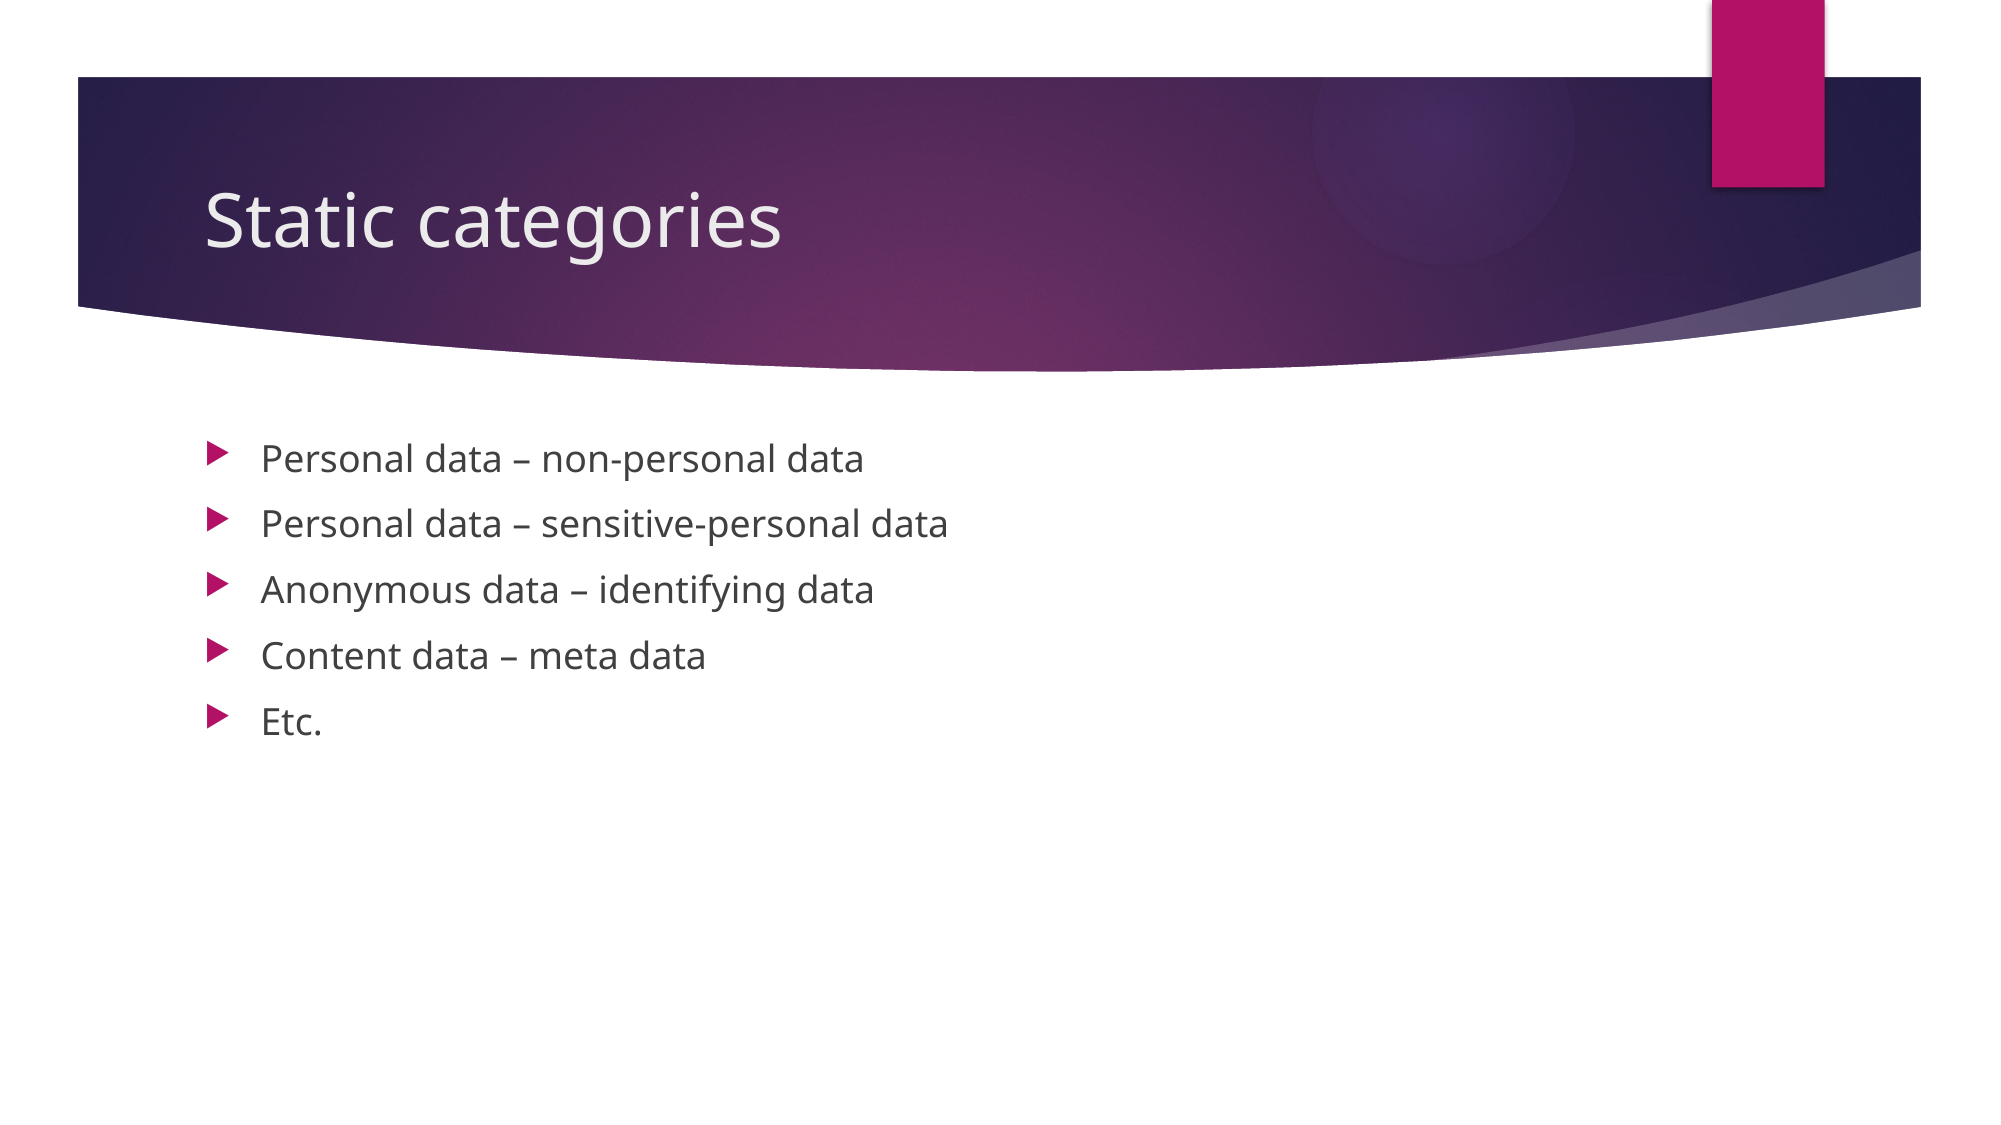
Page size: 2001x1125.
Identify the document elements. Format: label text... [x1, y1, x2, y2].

list Personal data – non-personal data Personal data – sensitive-personal data Anonymous data – identifying data Content data – meta data Etc. [189, 427, 1638, 988]
title Static categories [189, 159, 1627, 276]
